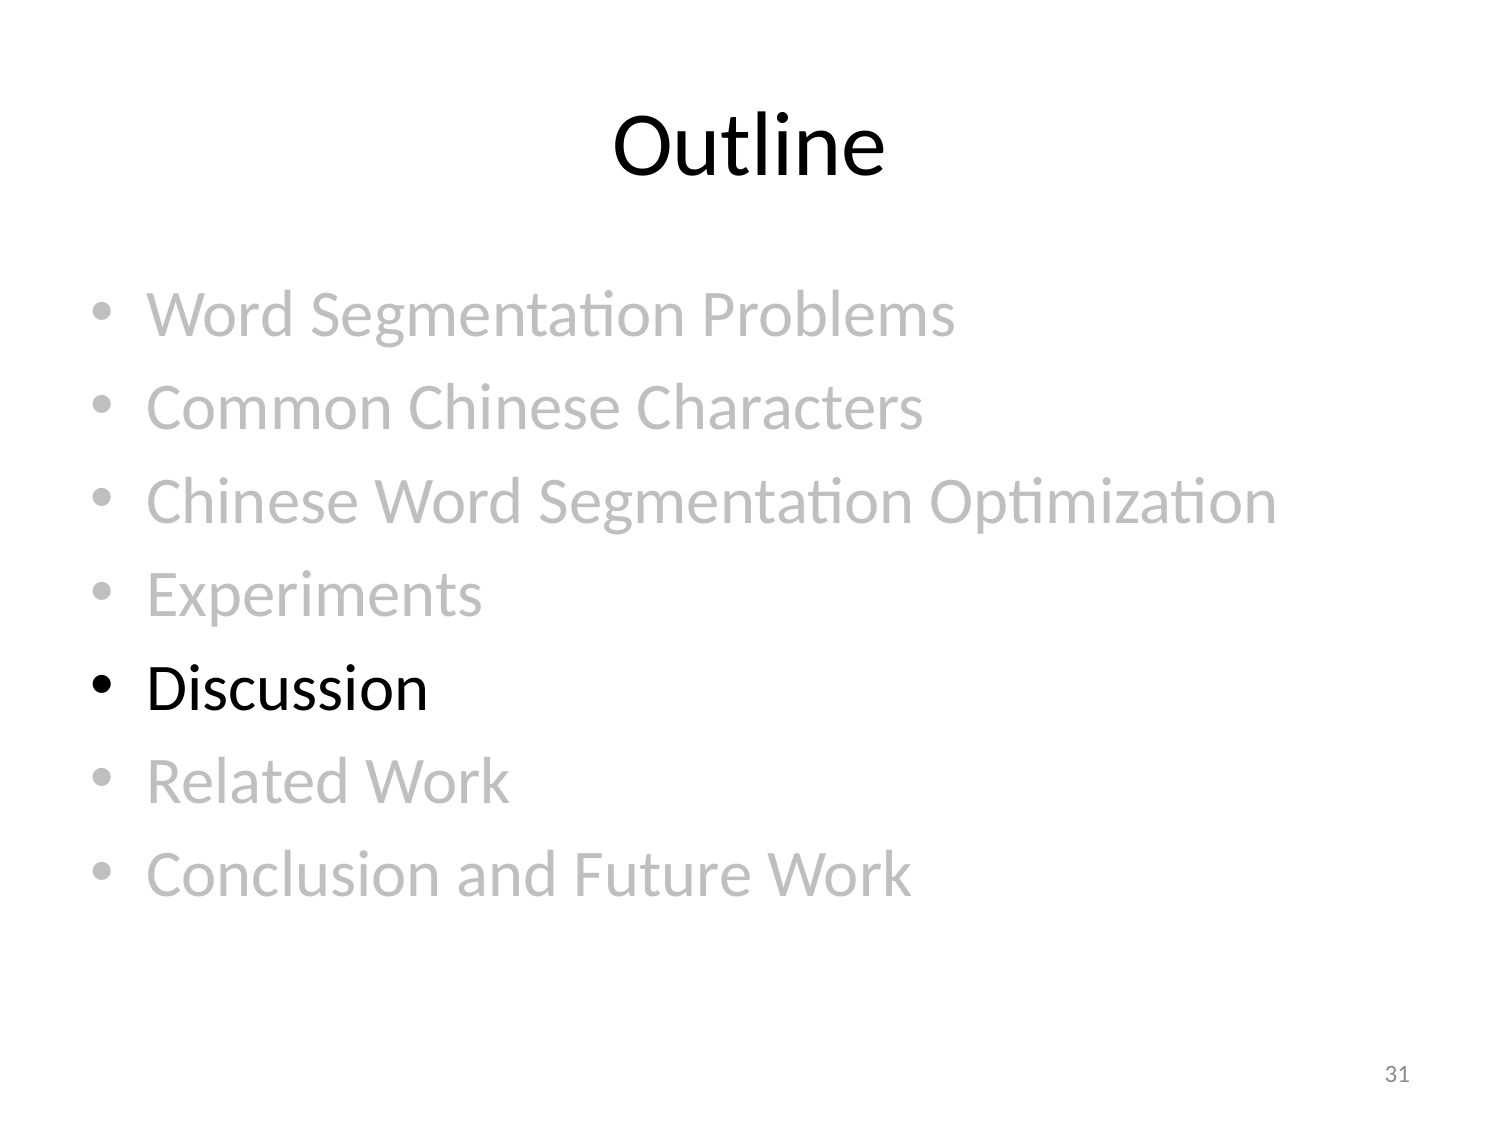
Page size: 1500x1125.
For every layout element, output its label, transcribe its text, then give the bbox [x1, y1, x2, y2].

slide_number 31 [1074, 1042, 1425, 1103]
title Outline [75, 45, 1425, 233]
list Word Segmentation Problems Common Chinese Characters Chinese Word Segmentation Optimization Experiments Discussion Related Work Conclusion and Future Work [75, 262, 1425, 1005]
